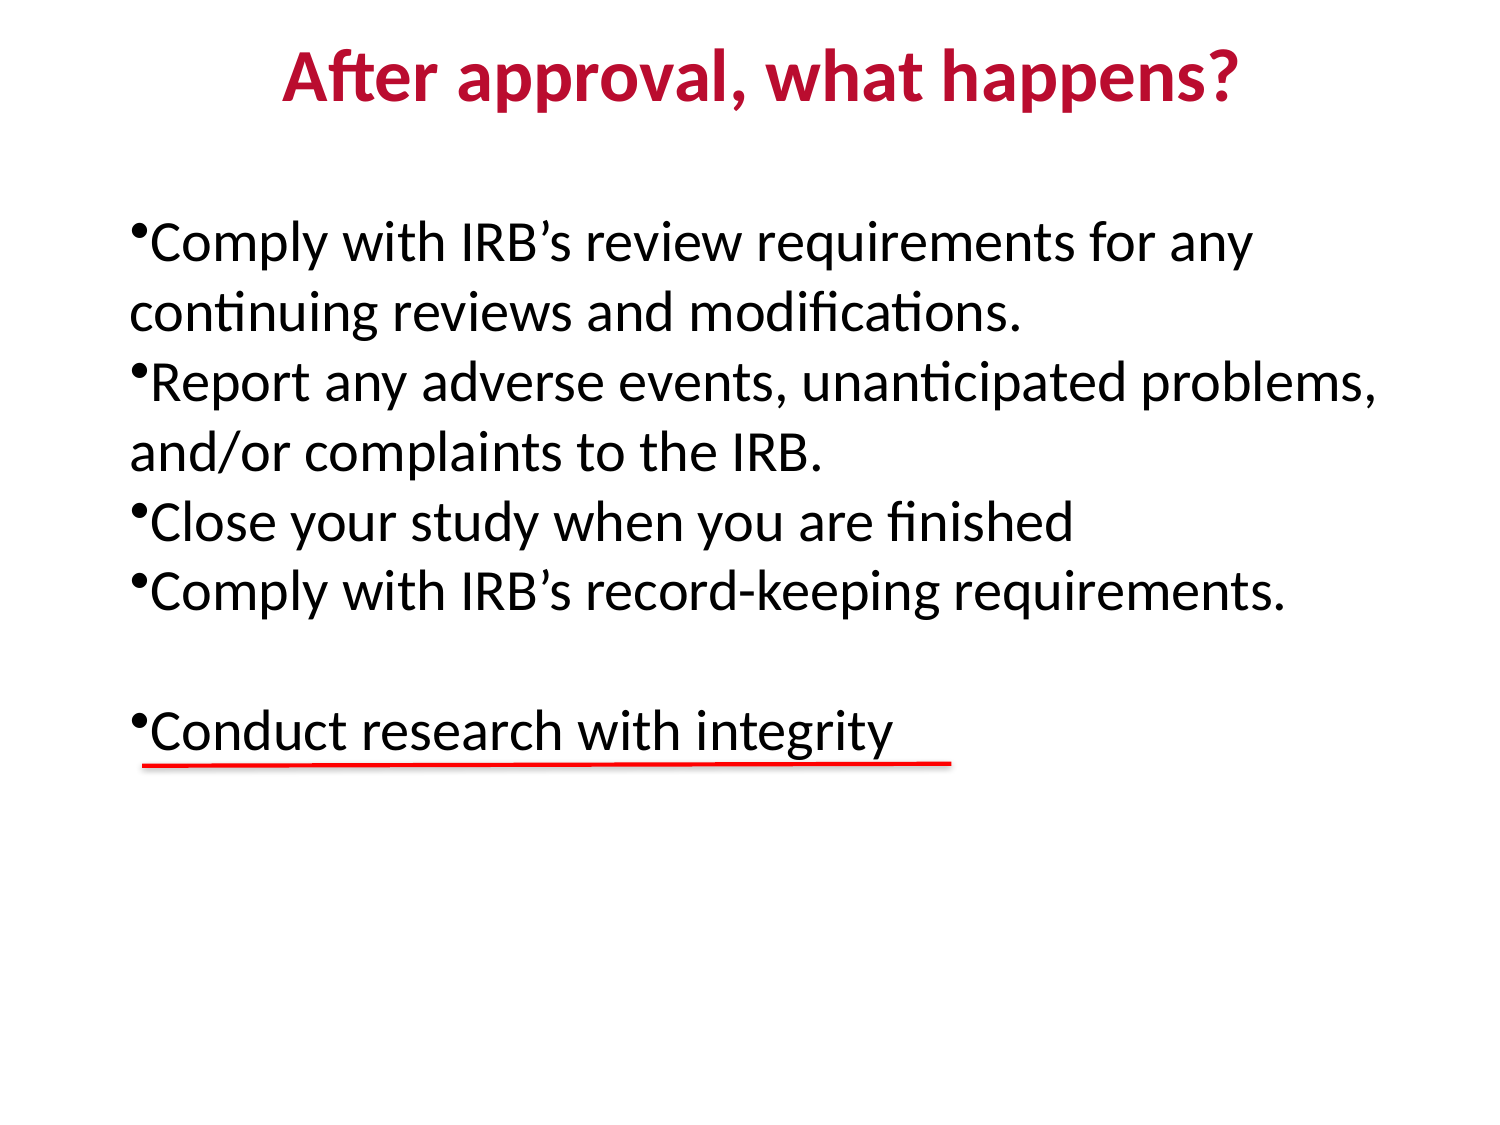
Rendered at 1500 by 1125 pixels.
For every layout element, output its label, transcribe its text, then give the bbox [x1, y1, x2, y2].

title After approval, what happens? [93, 59, 1432, 173]
text_box Comply with IRB’s review requirements for any continuing reviews and modifications. Report any adverse events, unanticipated problems, and/or complaints to the IRB. Close your study when you are finished Comply with IRB’s record-keeping requirements. Conduct research with integrity [115, 160, 1438, 815]
